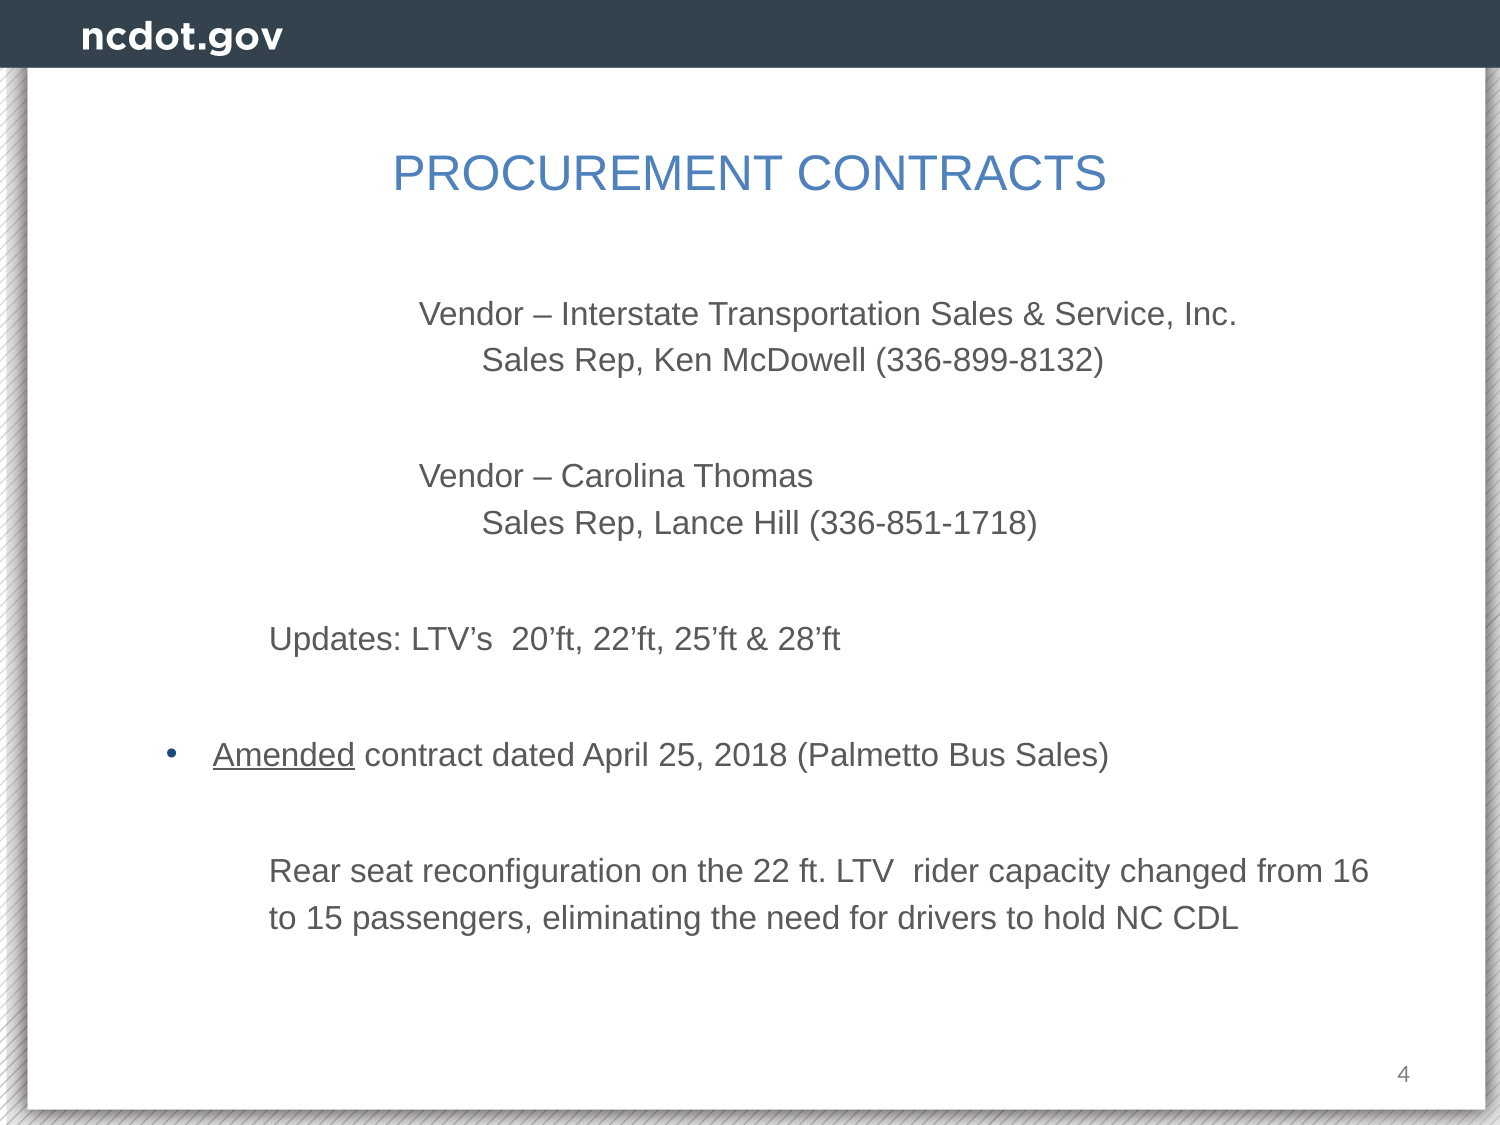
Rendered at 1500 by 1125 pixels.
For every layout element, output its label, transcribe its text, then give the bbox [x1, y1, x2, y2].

picture [0, 0, 1500, 1125]
title PROCUREMENT CONTRACTS [75, 77, 1425, 265]
list Vendor – Interstate Transportation Sales & Service, Inc. Sales Rep, Ken McDowell (336-899-8132) Vendor – Carolina Thomas Sales Rep, Lance Hill (336-851-1718) Updates: LTV’s 20’ft, 22’ft, 25’ft & 28’ft Amended contract dated April 25, 2018 (Palmetto Bus Sales) Rear seat reconfiguration on the 22 ft. LTV rider capacity changed from 16 to 15 passengers, eliminating the need for drivers to hold NC CDL [75, 284, 1425, 1027]
slide_number 4 [1074, 1042, 1425, 1103]
